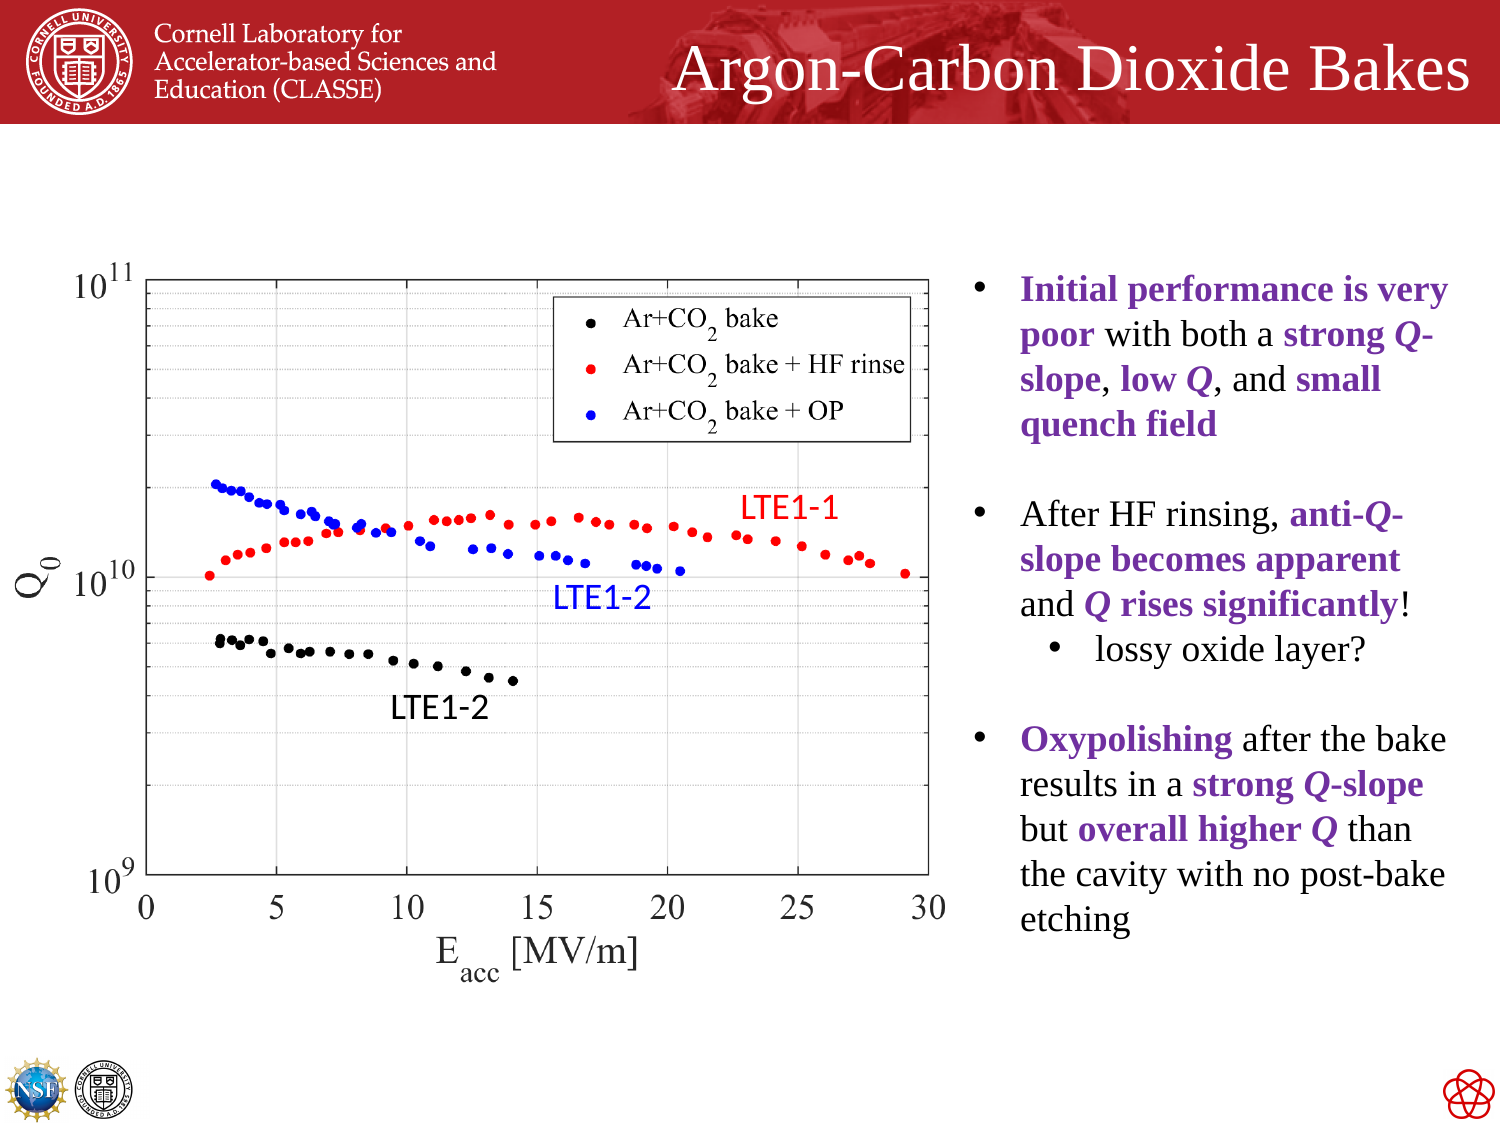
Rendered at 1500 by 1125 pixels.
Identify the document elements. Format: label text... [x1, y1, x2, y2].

picture [0, 0, 1500, 143]
picture [1443, 1069, 1495, 1119]
picture [4, 222, 1026, 988]
text_box Argon-Carbon Dioxide Bakes [537, 16, 1488, 107]
picture [4, 1056, 150, 1123]
text_box Initial performance is very poor with both a strong Q-slope, low Q, and small quench field After HF rinsing, anti-Q-slope becomes apparent and Q rises significantly! lossy oxide layer? Oxypolishing after the bake results in a strong Q-slope but overall higher Q than the cavity with no post-bake etching [1029, 256, 1475, 947]
